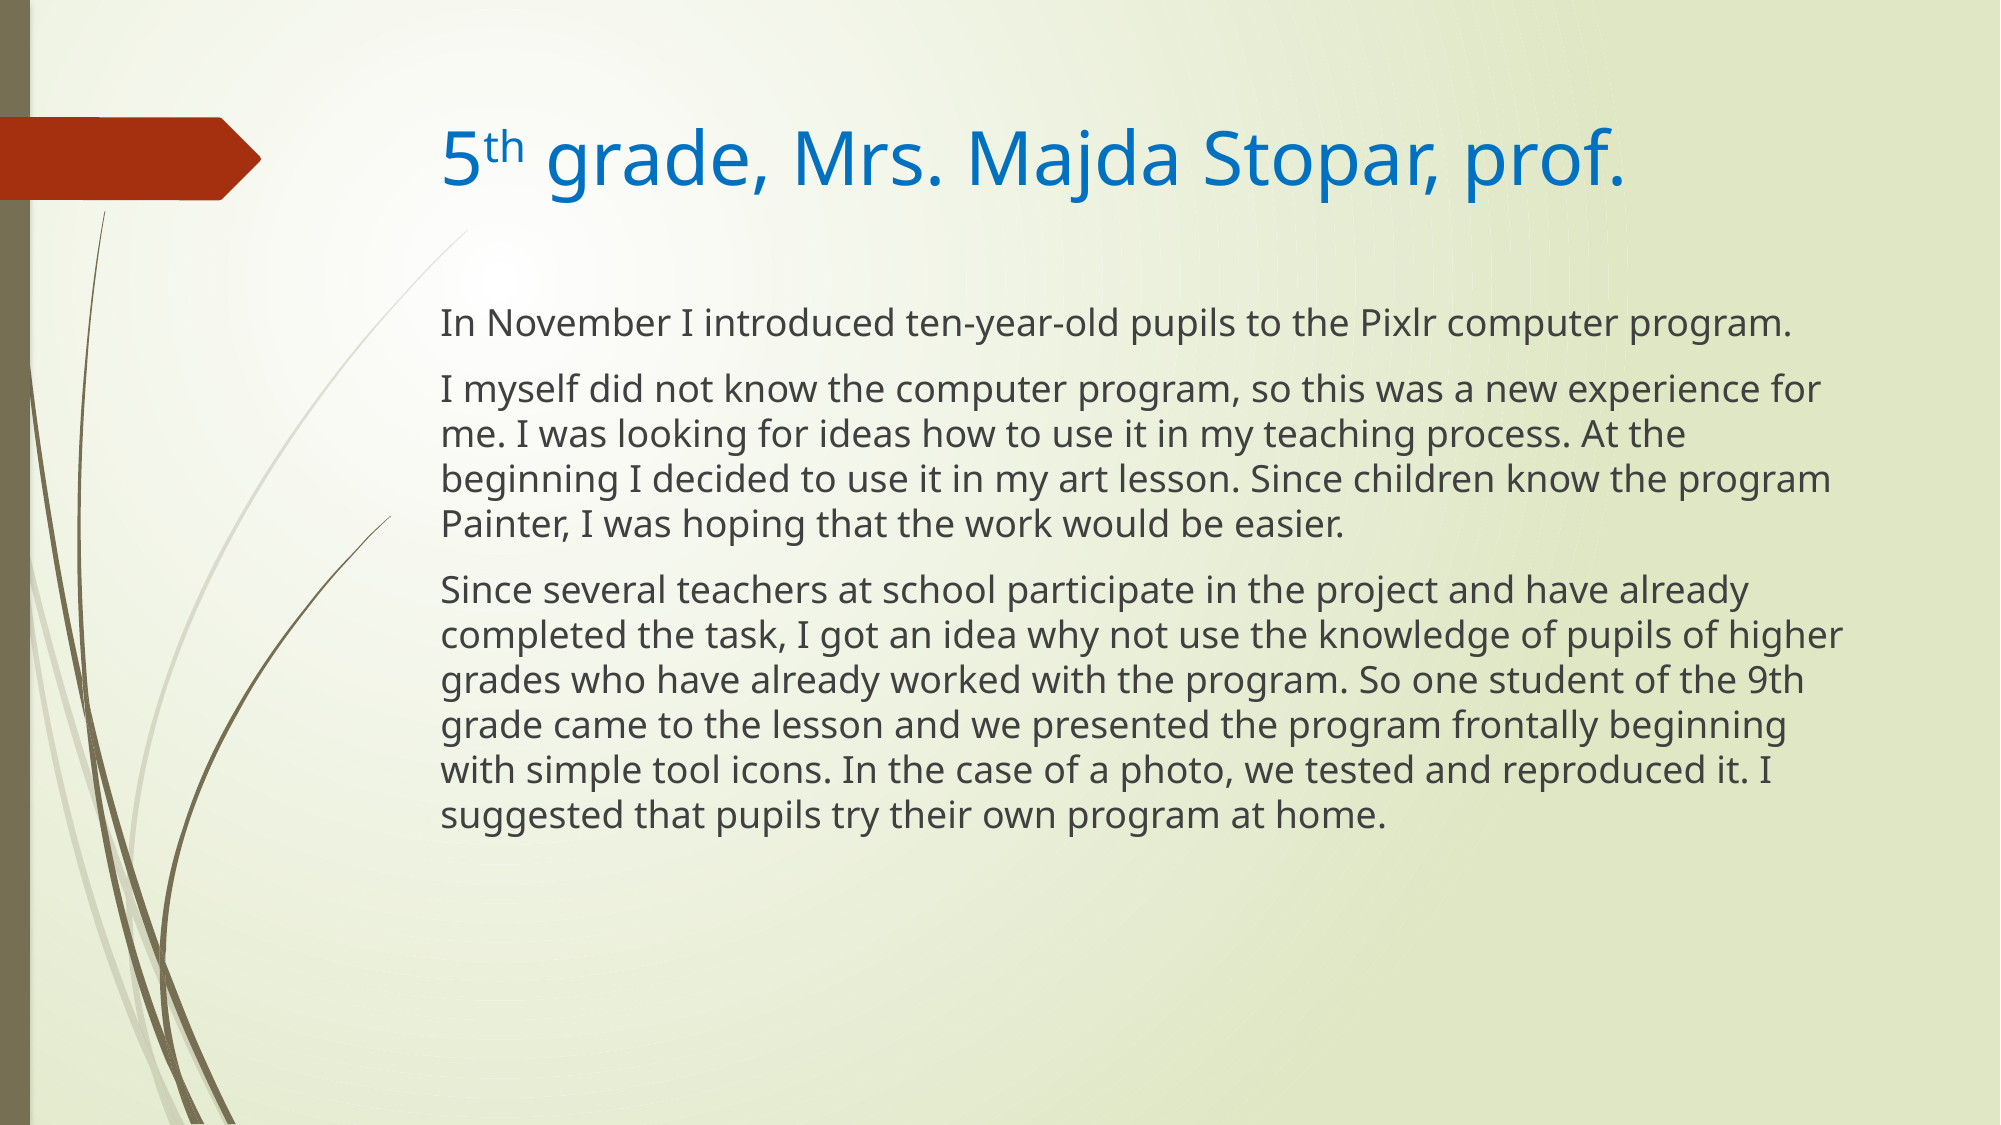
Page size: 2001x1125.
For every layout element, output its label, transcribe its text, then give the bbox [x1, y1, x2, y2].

list In November I introduced ten-year-old pupils to the Pixlr computer program. I myself did not know the computer program, so this was a new experience for me. I was looking for ideas how to use it in my teaching process. At the beginning I decided to use it in my art lesson. Since children know the program Painter, I was hoping that the work would be easier. Since several teachers at school participate in the project and have already completed the task, I got an idea why not use the knowledge of pupils of higher grades who have already worked with the program. So one student of the 9th grade came to the lesson and we presented the program frontally beginning with simple tool icons. In the case of a photo, we tested and reproduced it. I suggested that pupils try their own program at home. [425, 291, 1888, 991]
title 5th grade, Mrs. Majda Stopar, prof. [425, 102, 1888, 291]
